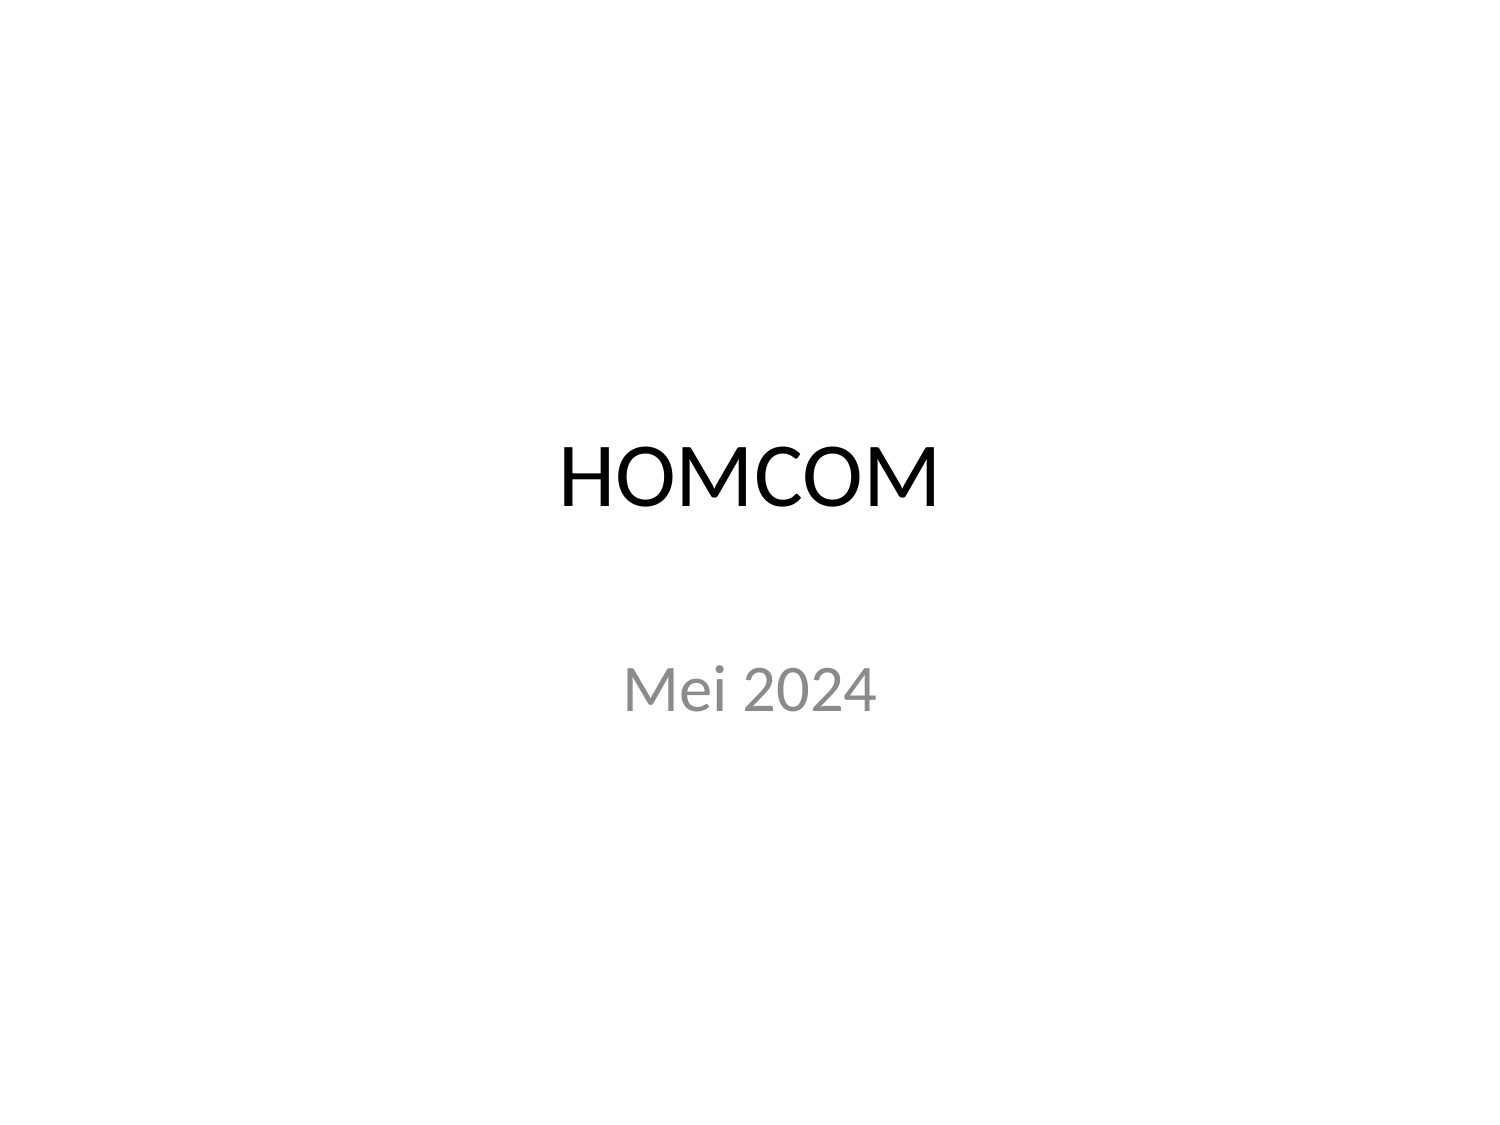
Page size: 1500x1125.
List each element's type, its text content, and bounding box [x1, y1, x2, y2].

subtitle Mei 2024 [225, 637, 1275, 925]
title HOMCOM [112, 349, 1388, 591]
